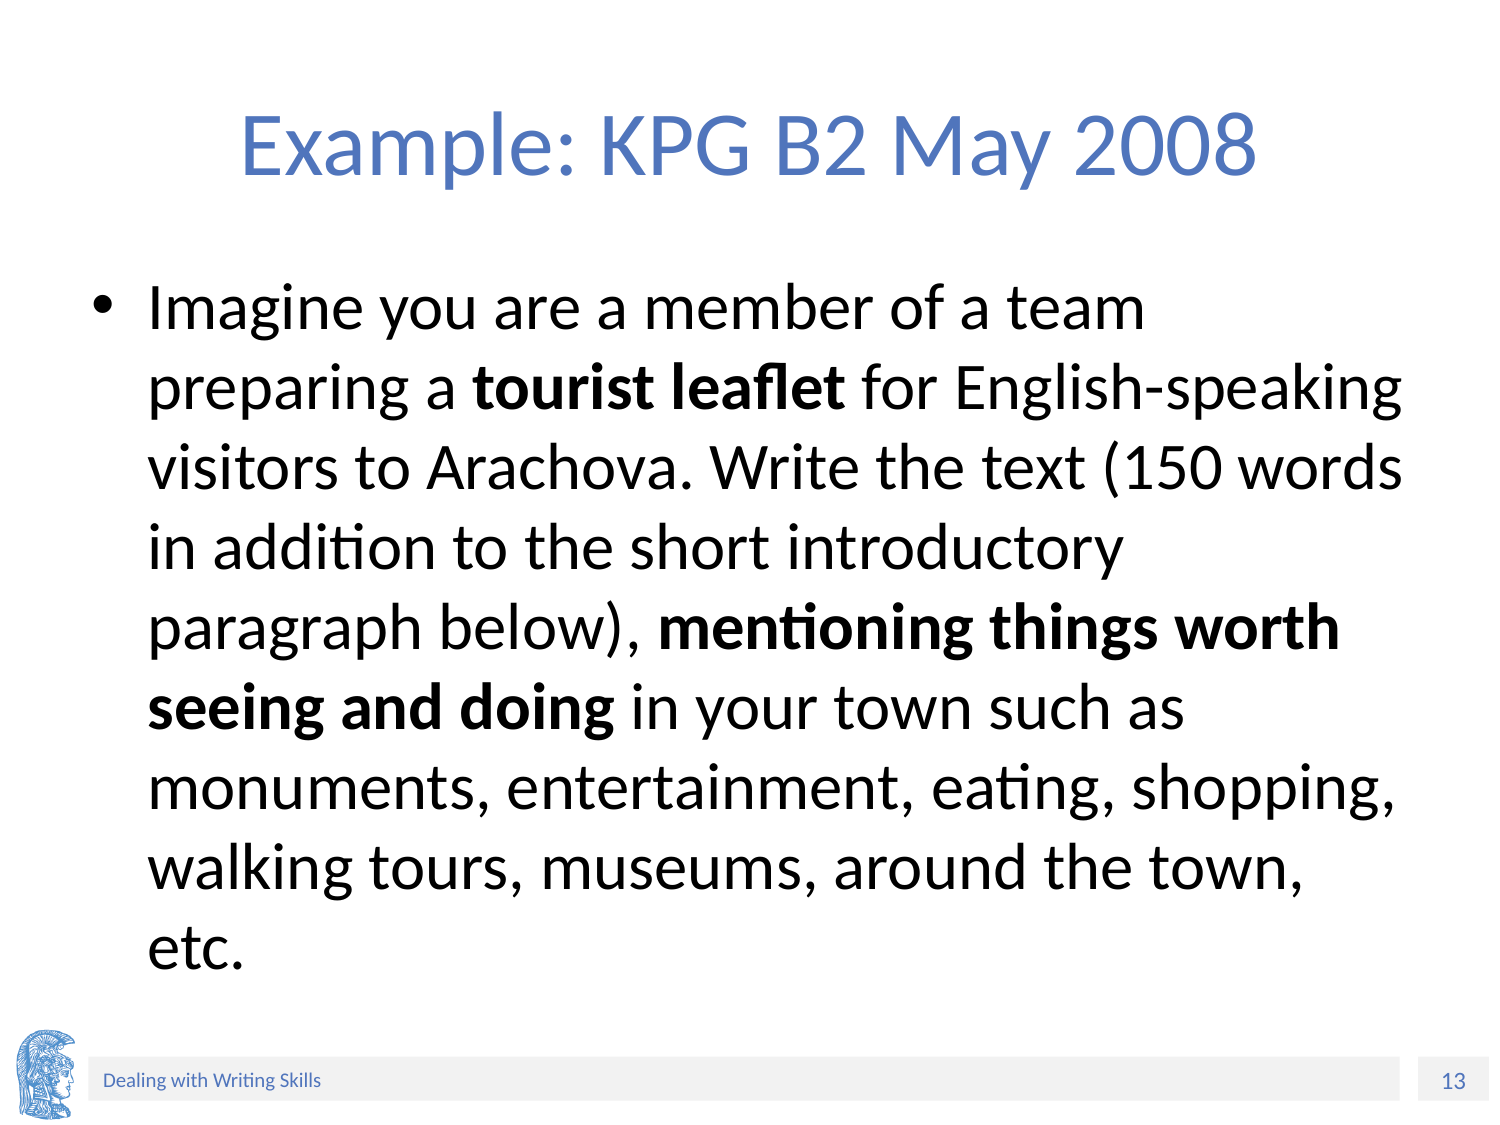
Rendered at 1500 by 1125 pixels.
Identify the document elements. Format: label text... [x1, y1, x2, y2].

picture [9, 1026, 81, 1120]
list Imagine you are a member of a team preparing a tourist leaflet for English-speaking visitors to Arachova. Write the text (150 words in addition to the short introductory paragraph below), mentioning things worth seeing and doing in your town such as monuments, entertainment, eating, shopping, walking tours, museums, around the town, etc. [76, 255, 1427, 998]
title Example: KPG B2 May 2008 [75, 45, 1425, 233]
